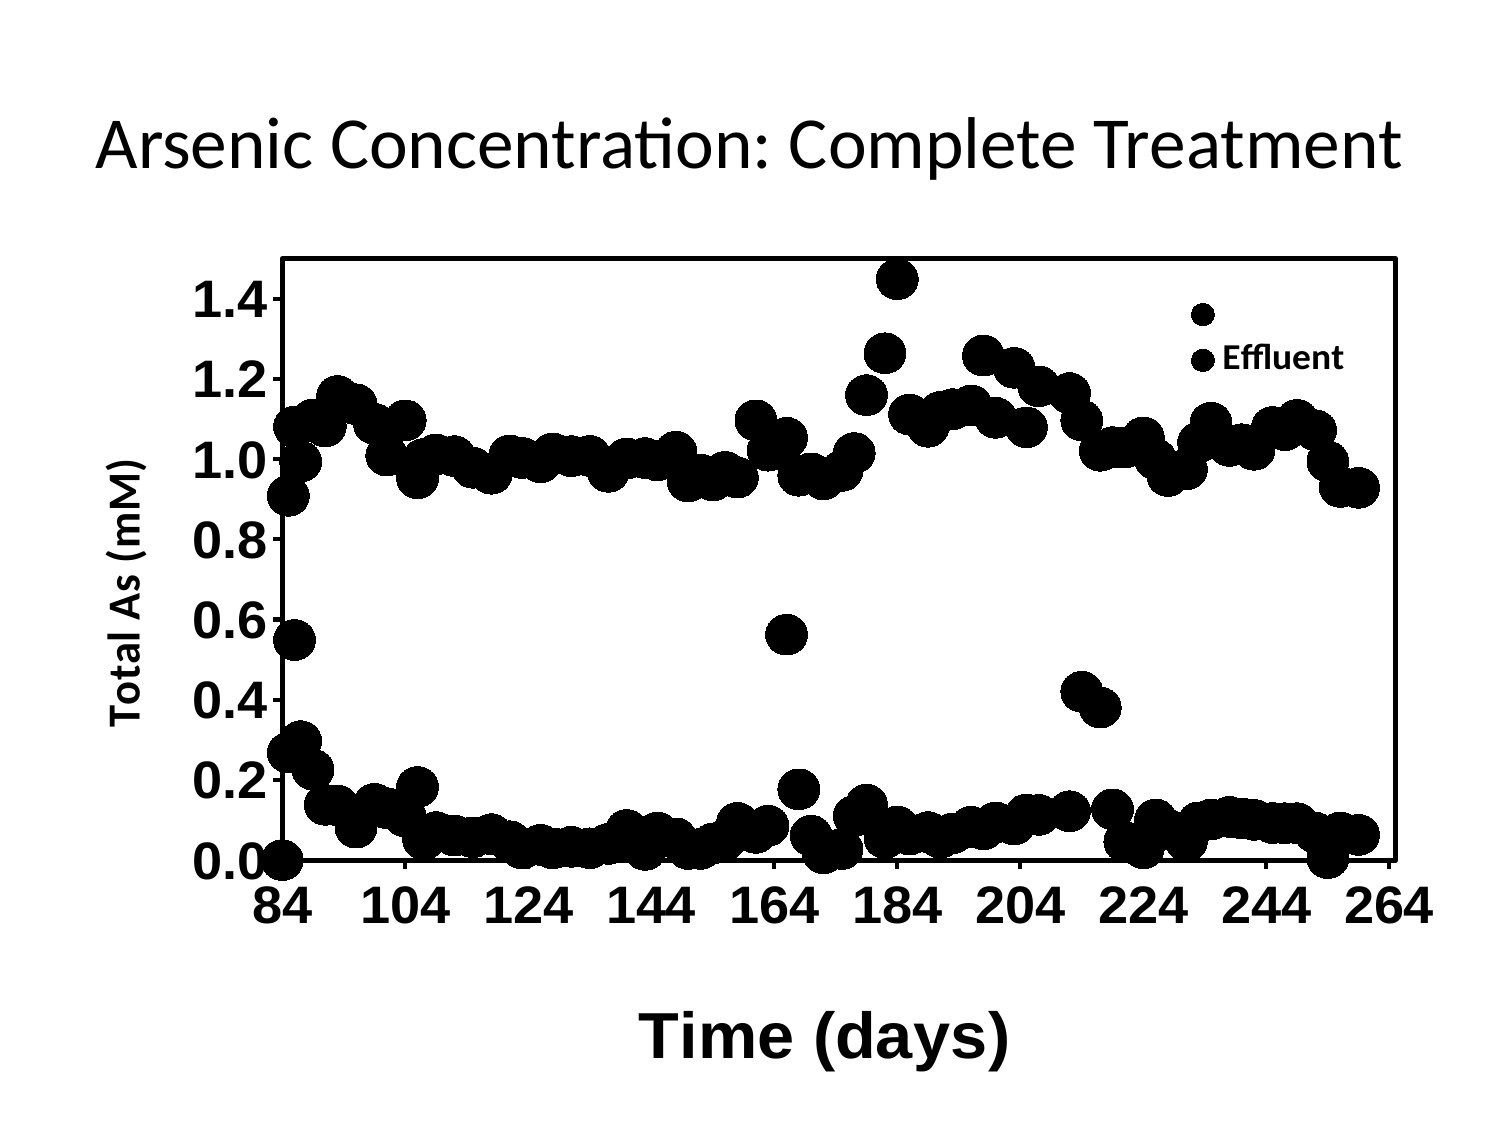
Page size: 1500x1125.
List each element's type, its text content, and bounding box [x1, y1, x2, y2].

title Arsenic Concentration: Complete Treatment [75, 45, 1425, 230]
chart [45, 232, 1455, 1092]
